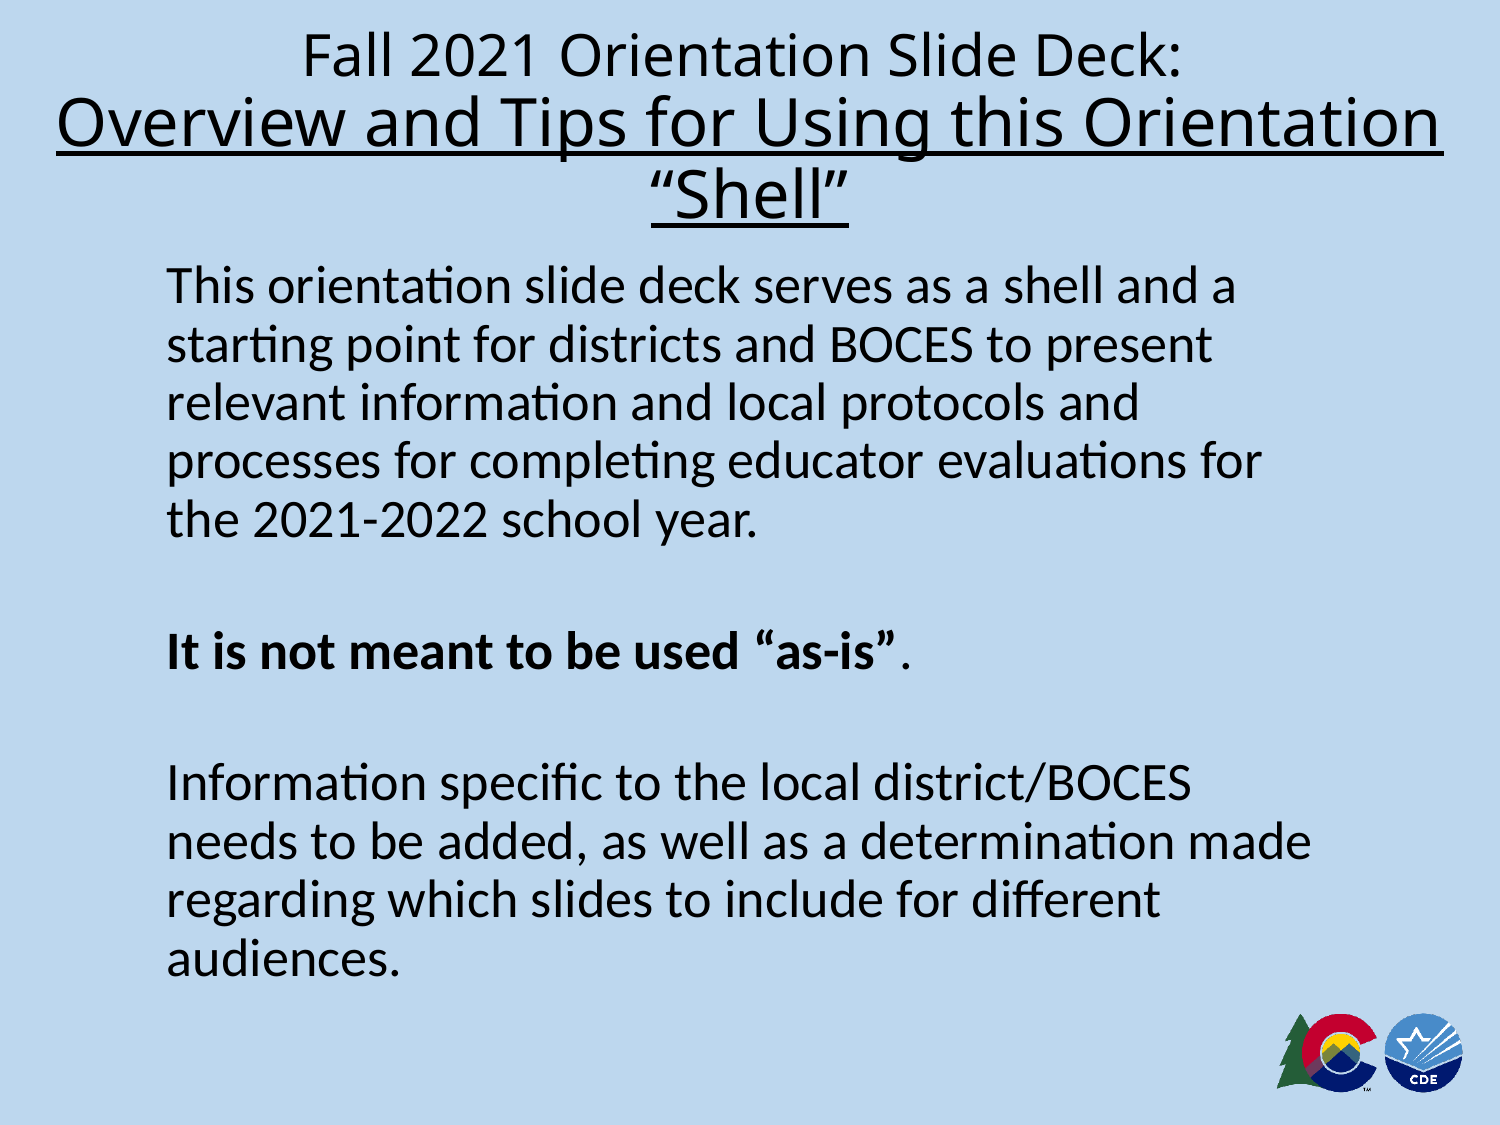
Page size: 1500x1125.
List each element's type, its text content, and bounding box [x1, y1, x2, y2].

picture [1275, 1012, 1463, 1093]
title Fall 2021 Orientation Slide Deck: Overview and Tips for Using this Orientation “Shell” [46, 25, 1454, 194]
list This orientation slide deck serves as a shell and a starting point for districts and BOCES to present relevant information and local protocols and processes for completing educator evaluations for the 2021-2022 school year. It is not meant to be used “as-is”. Information specific to the local district/BOCES needs to be added, as well as a determination made regarding which slides to include for different audiences. [151, 249, 1349, 993]
